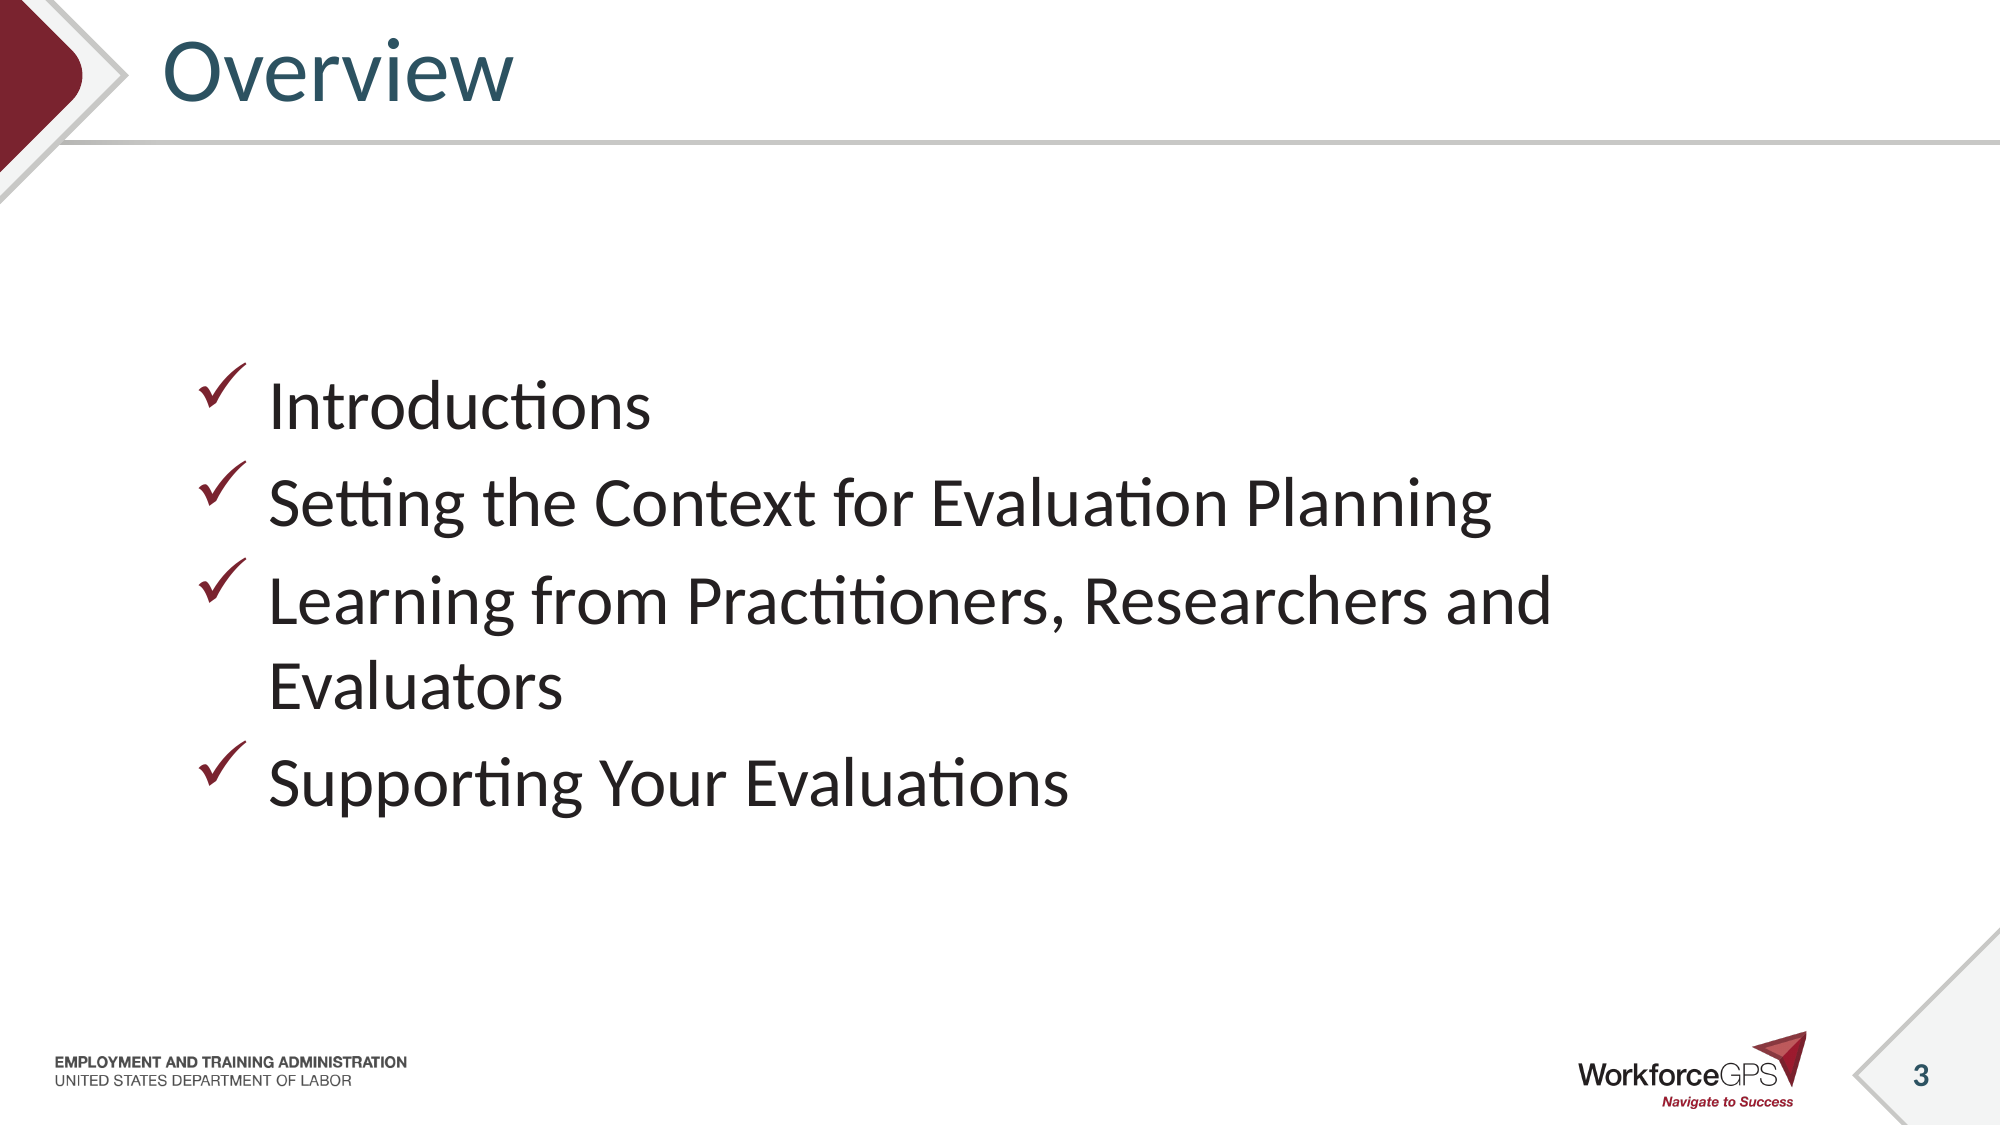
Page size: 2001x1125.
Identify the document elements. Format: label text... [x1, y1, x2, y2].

title Overview [132, 7, 1950, 137]
slide_number 3 [1867, 1042, 1975, 1103]
list Introductions Setting the Context for Evaluation Planning Learning from Practitioners, Researchers and Evaluators Supporting Your Evaluations [178, 202, 1809, 977]
